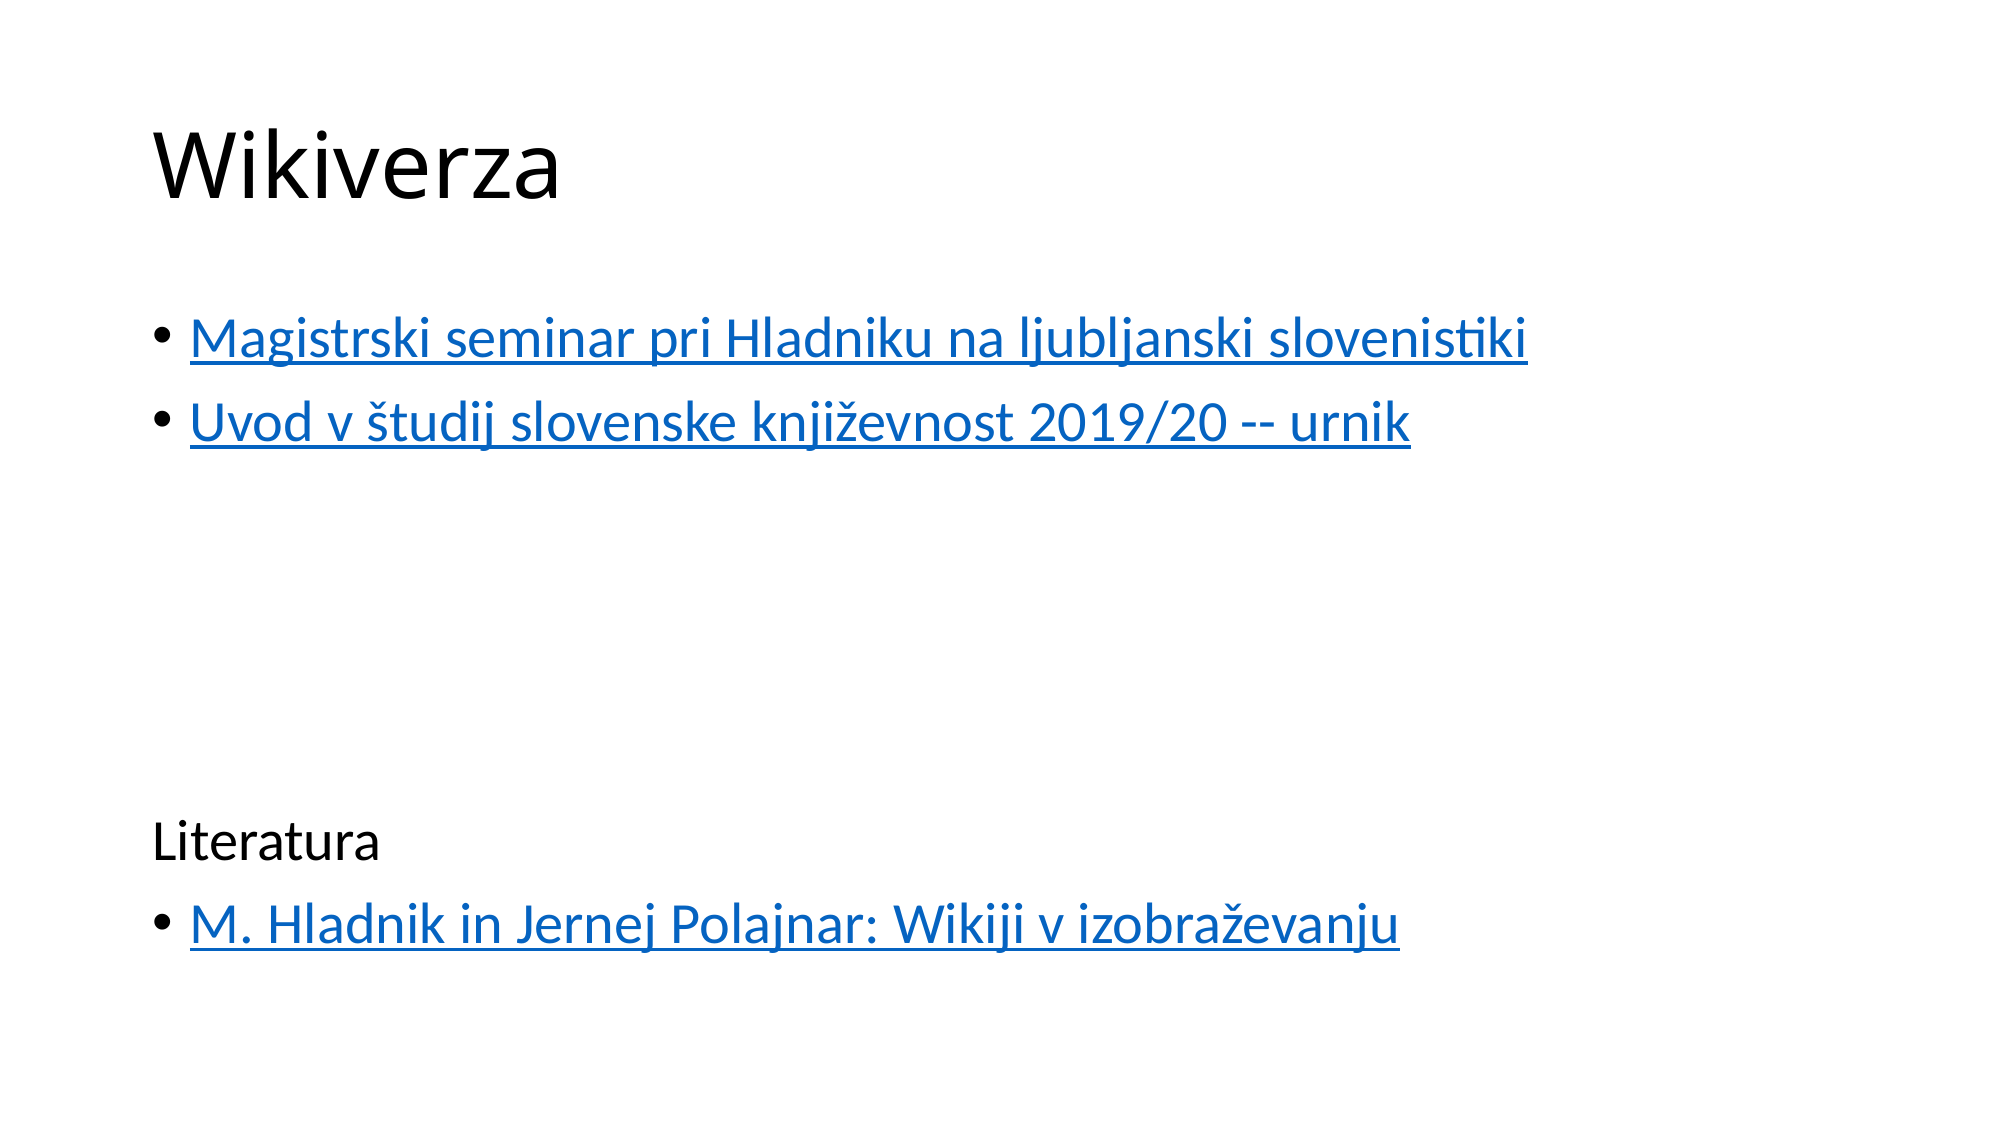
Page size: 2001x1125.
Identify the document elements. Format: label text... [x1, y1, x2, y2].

title Wikiverza [137, 59, 1863, 278]
list Magistrski seminar pri Hladniku na ljubljanski slovenistiki Uvod v študij slovenske književnost 2019/20 -- urnik Literatura M. Hladnik in Jernej Polajnar: Wikiji v izobraževanju [137, 299, 1863, 1014]
